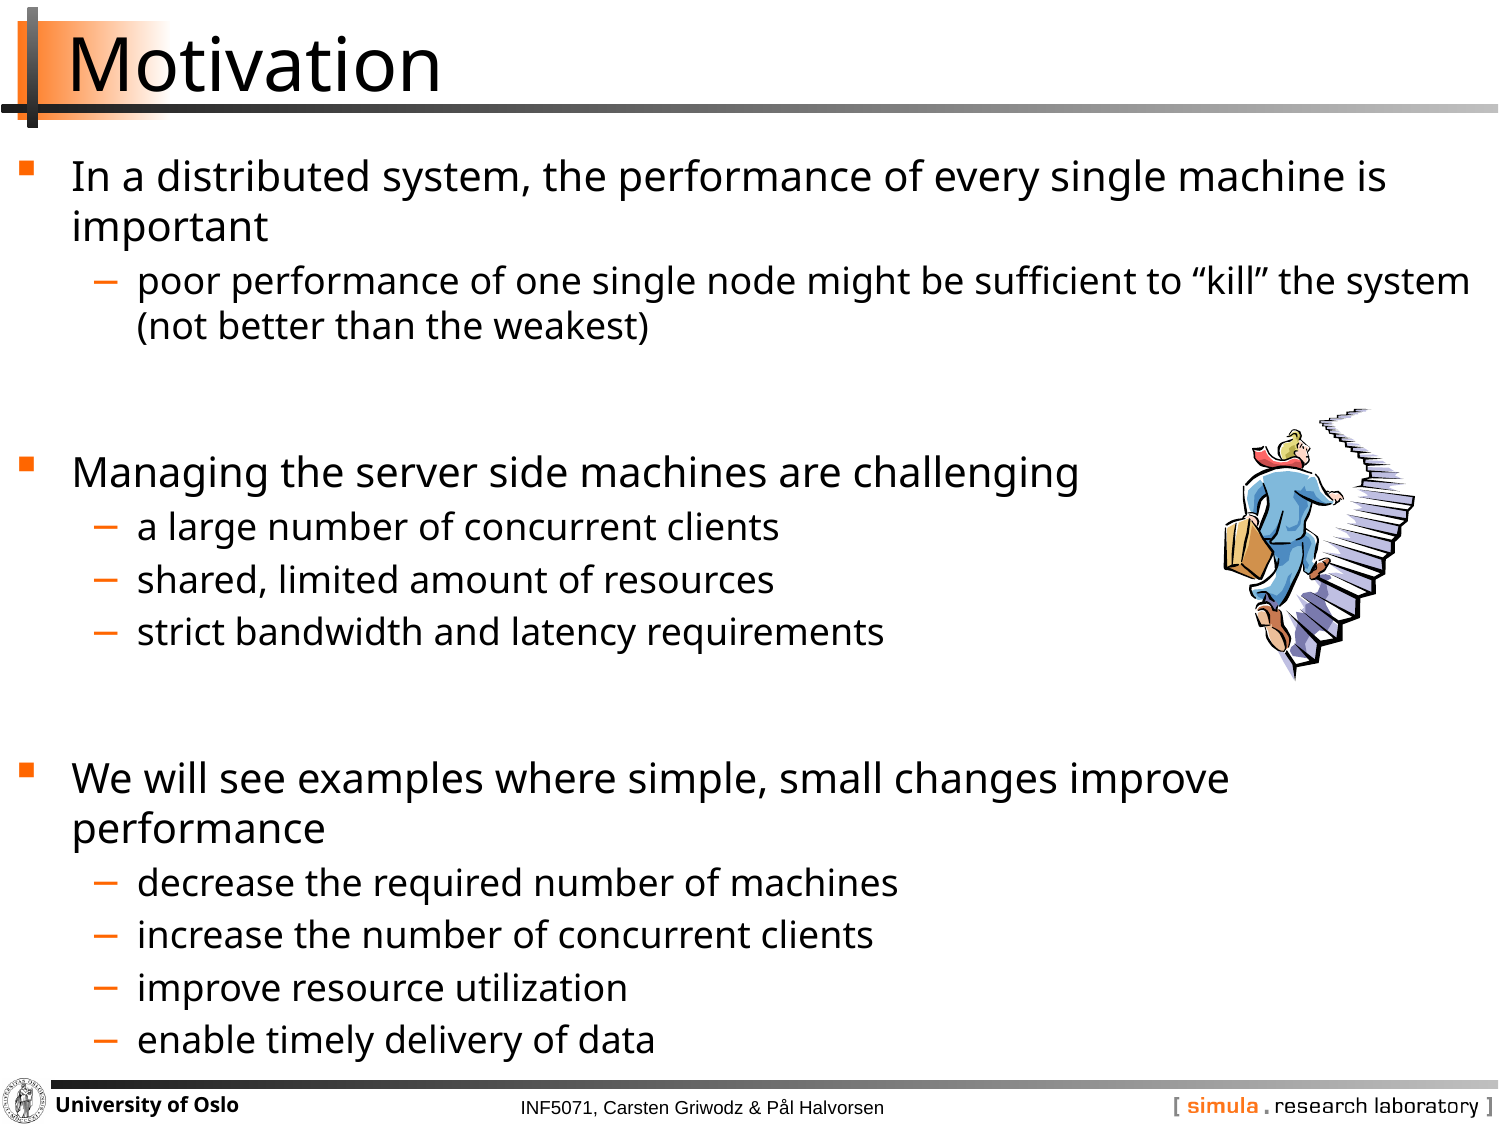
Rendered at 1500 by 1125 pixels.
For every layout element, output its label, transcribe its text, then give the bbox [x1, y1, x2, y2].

list In a distributed system, the performance of every single machine is important poor performance of one single node might be sufficient to “kill” the system (not better than the weakest) Managing the server side machines are challenging a large number of concurrent clients shared, limited amount of resources strict bandwidth and latency requirements We will see examples where simple, small changes improve performance decrease the required number of machines increase the number of concurrent clients improve resource utilization enable timely delivery of data [0, 142, 1500, 1069]
picture [1223, 406, 1419, 685]
title Motivation [51, 20, 1495, 113]
picture [2, 1078, 55, 1124]
picture [1171, 1093, 1495, 1121]
